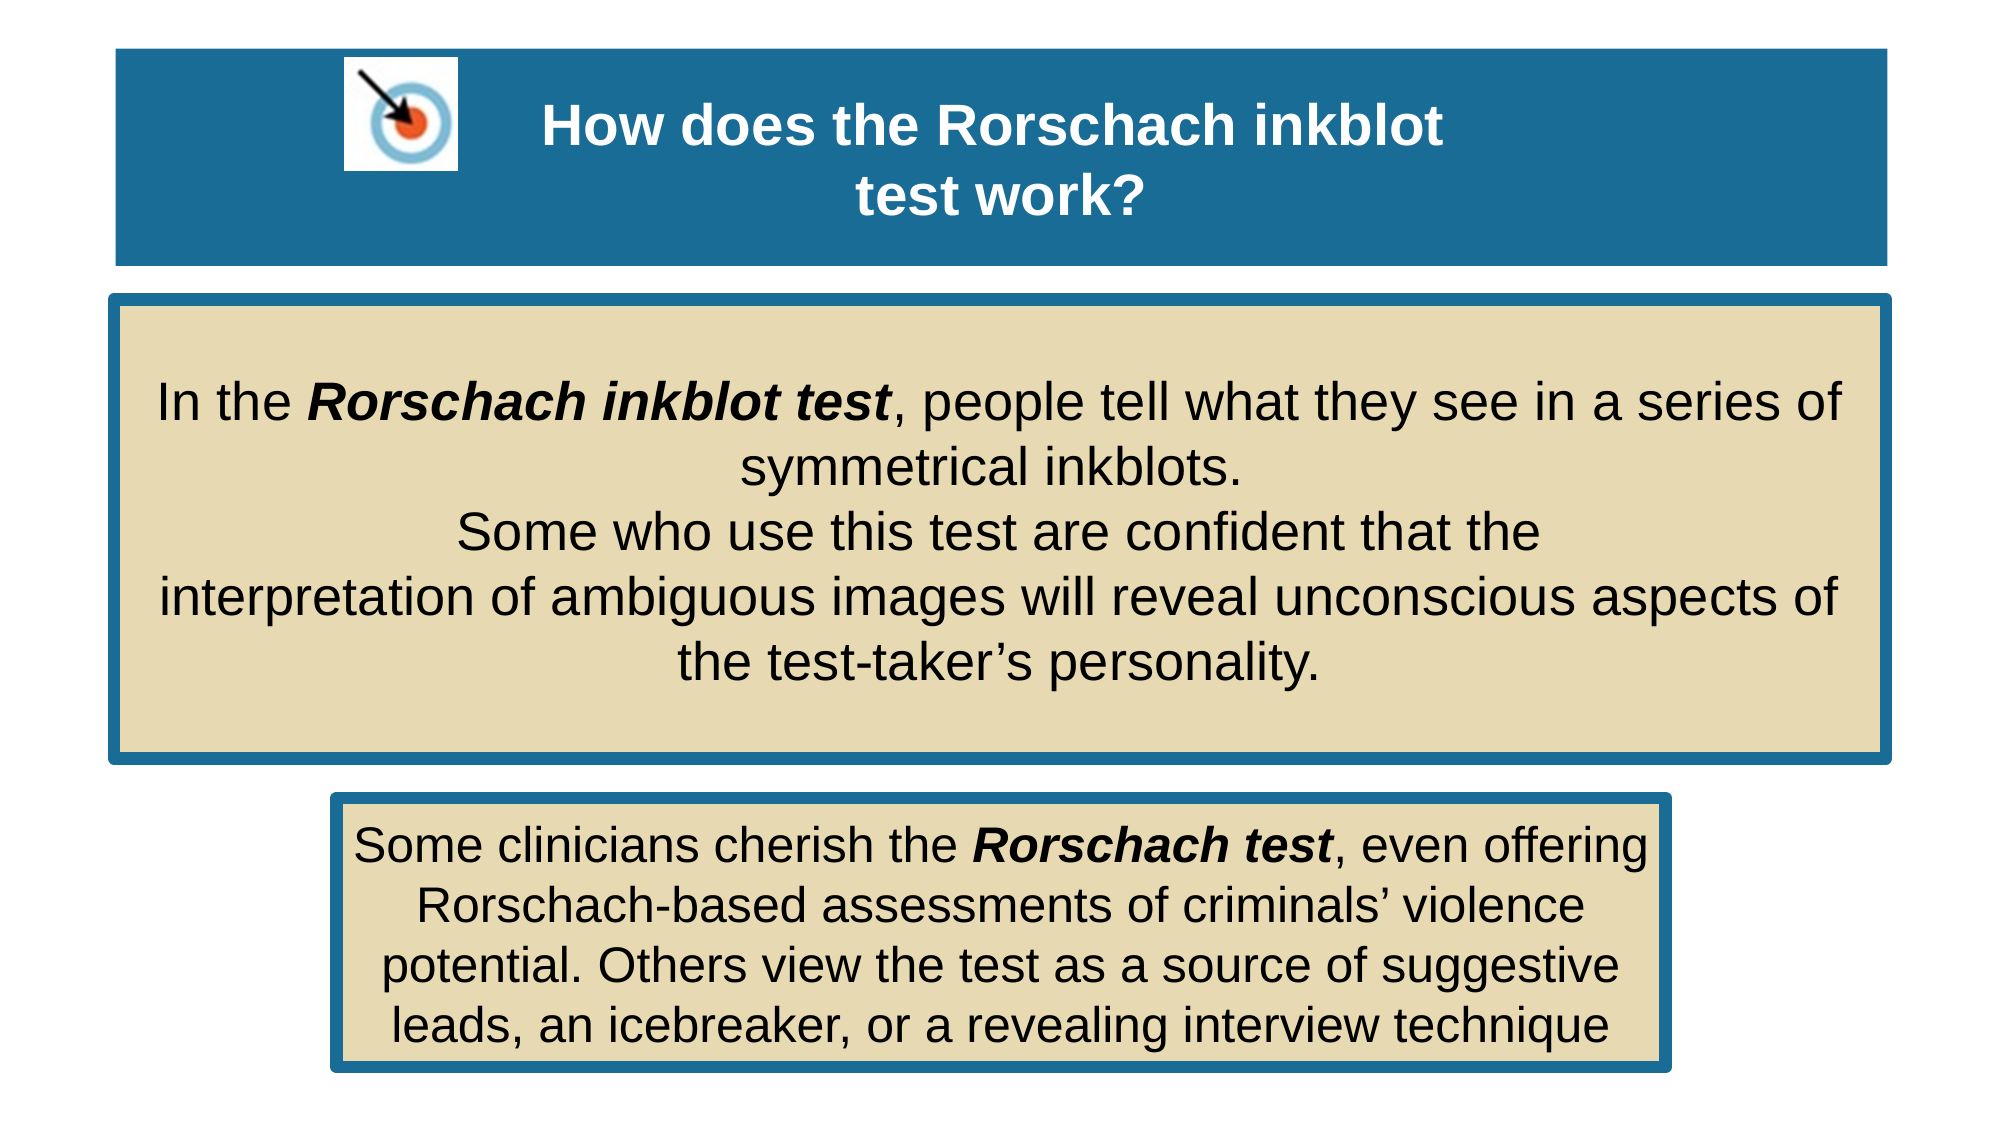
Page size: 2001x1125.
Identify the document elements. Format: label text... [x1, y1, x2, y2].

picture [344, 57, 458, 171]
list Some clinicians cherish the Rorschach test, even offering Rorschach-based assessments of criminals’ violence potential. Others view the test as a source of suggestive leads, an icebreaker, or a revealing interview technique [330, 792, 1672, 1073]
title How does the Rorschach inkblot test work? [115, 48, 1888, 266]
list In the Rorschach inkblot test, people tell what they see in a series of symmetrical inkblots. Some who use this test are confident that the interpretation of ambiguous images will reveal unconscious aspects of the test-taker’s personality. [108, 293, 1892, 765]
